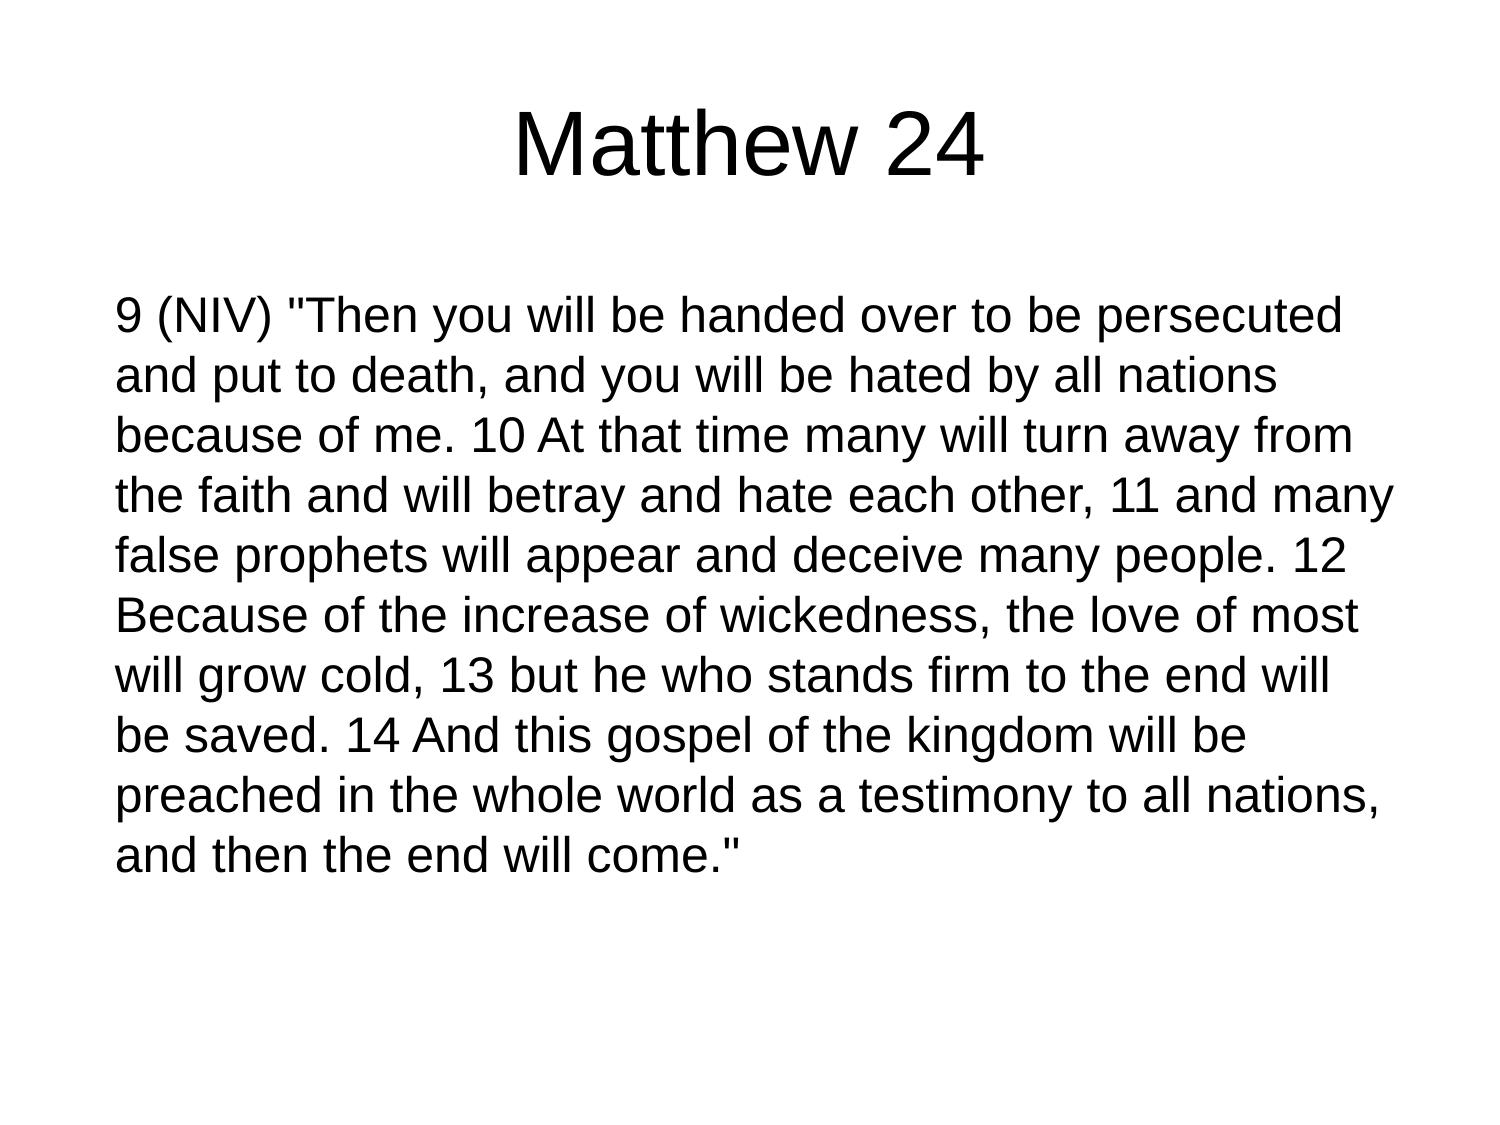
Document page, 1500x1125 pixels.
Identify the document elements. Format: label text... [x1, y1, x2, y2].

title Matthew 24 [75, 45, 1425, 233]
text_box 9 (NIV) "Then you will be handed over to be persecuted and put to death, and you will be hated by all nations because of me. 10 At that time many will turn away from the faith and will betray and hate each other, 11 and many false prophets will appear and deceive many people. 12 Because of the increase of wickedness, the love of most will grow cold, 13 but he who stands firm to the end will be saved. 14 And this gospel of the kingdom will be preached in the whole world as a testimony to all nations, and then the end will come." [99, 274, 1413, 890]
